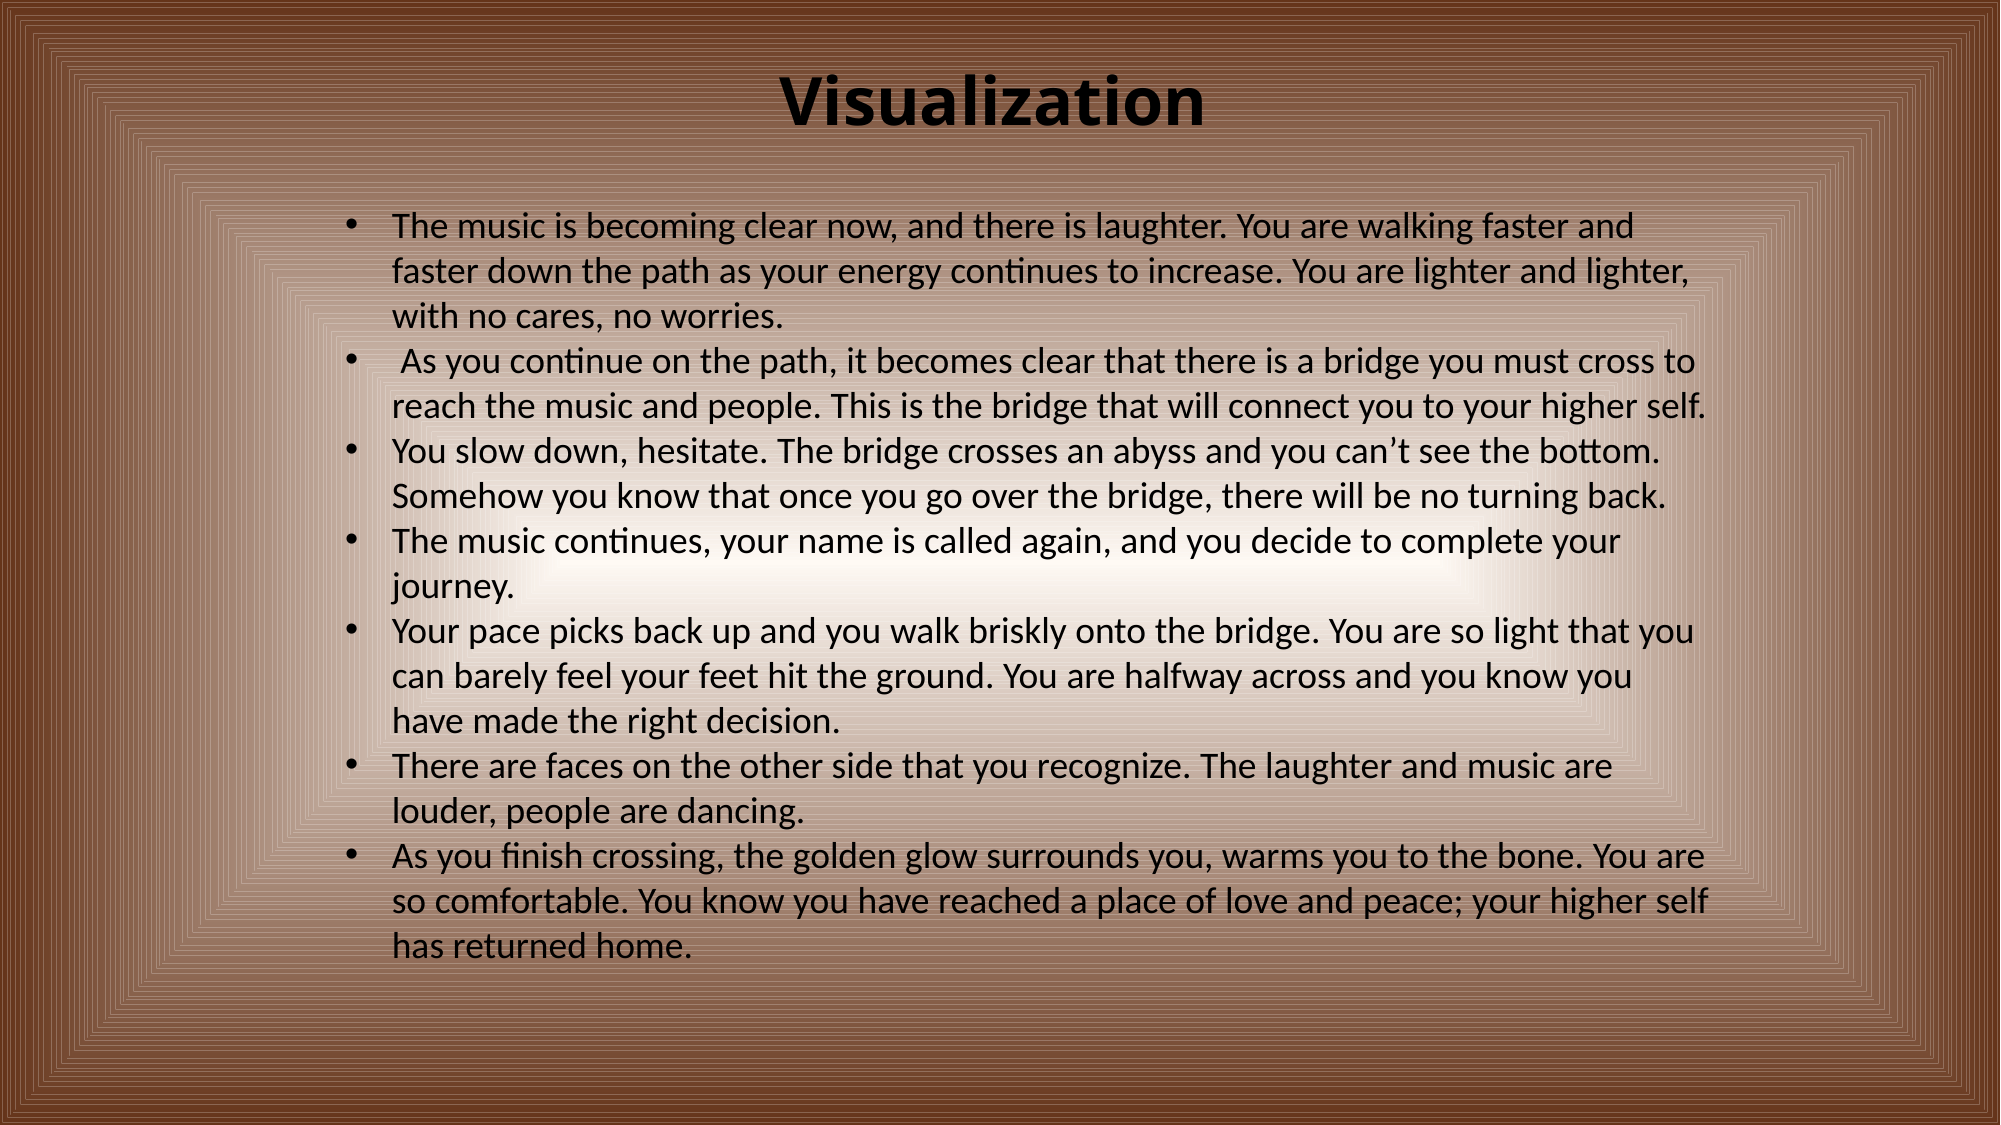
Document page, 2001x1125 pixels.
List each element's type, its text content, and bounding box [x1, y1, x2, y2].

text_box The music is becoming clear now, and there is laughter. You are walking faster and faster down the path as your energy continues to increase. You are lighter and lighter, with no cares, no worries. As you continue on the path, it becomes clear that there is a bridge you must cross to reach the music and people. This is the bridge that will connect you to your higher self. You slow down, hesitate. The bridge crosses an abyss and you can’t see the bottom. Somehow you know that once you go over the bridge, there will be no turning back. The music continues, your name is called again, and you decide to complete your journey. Your pace picks back up and you walk briskly onto the bridge. You are so light that you can barely feel your feet hit the ground. You are halfway across and you know you have made the right decision. There are faces on the other side that you recognize. The laughter and music are louder, people are dancing. As you finish crossing, the golden glow surrounds you, warms you to the bone. You are so comfortable. You know you have reached a place of love and peace; your higher self has returned home. [330, 193, 1728, 1019]
text_box Visualization [166, 51, 1821, 211]
